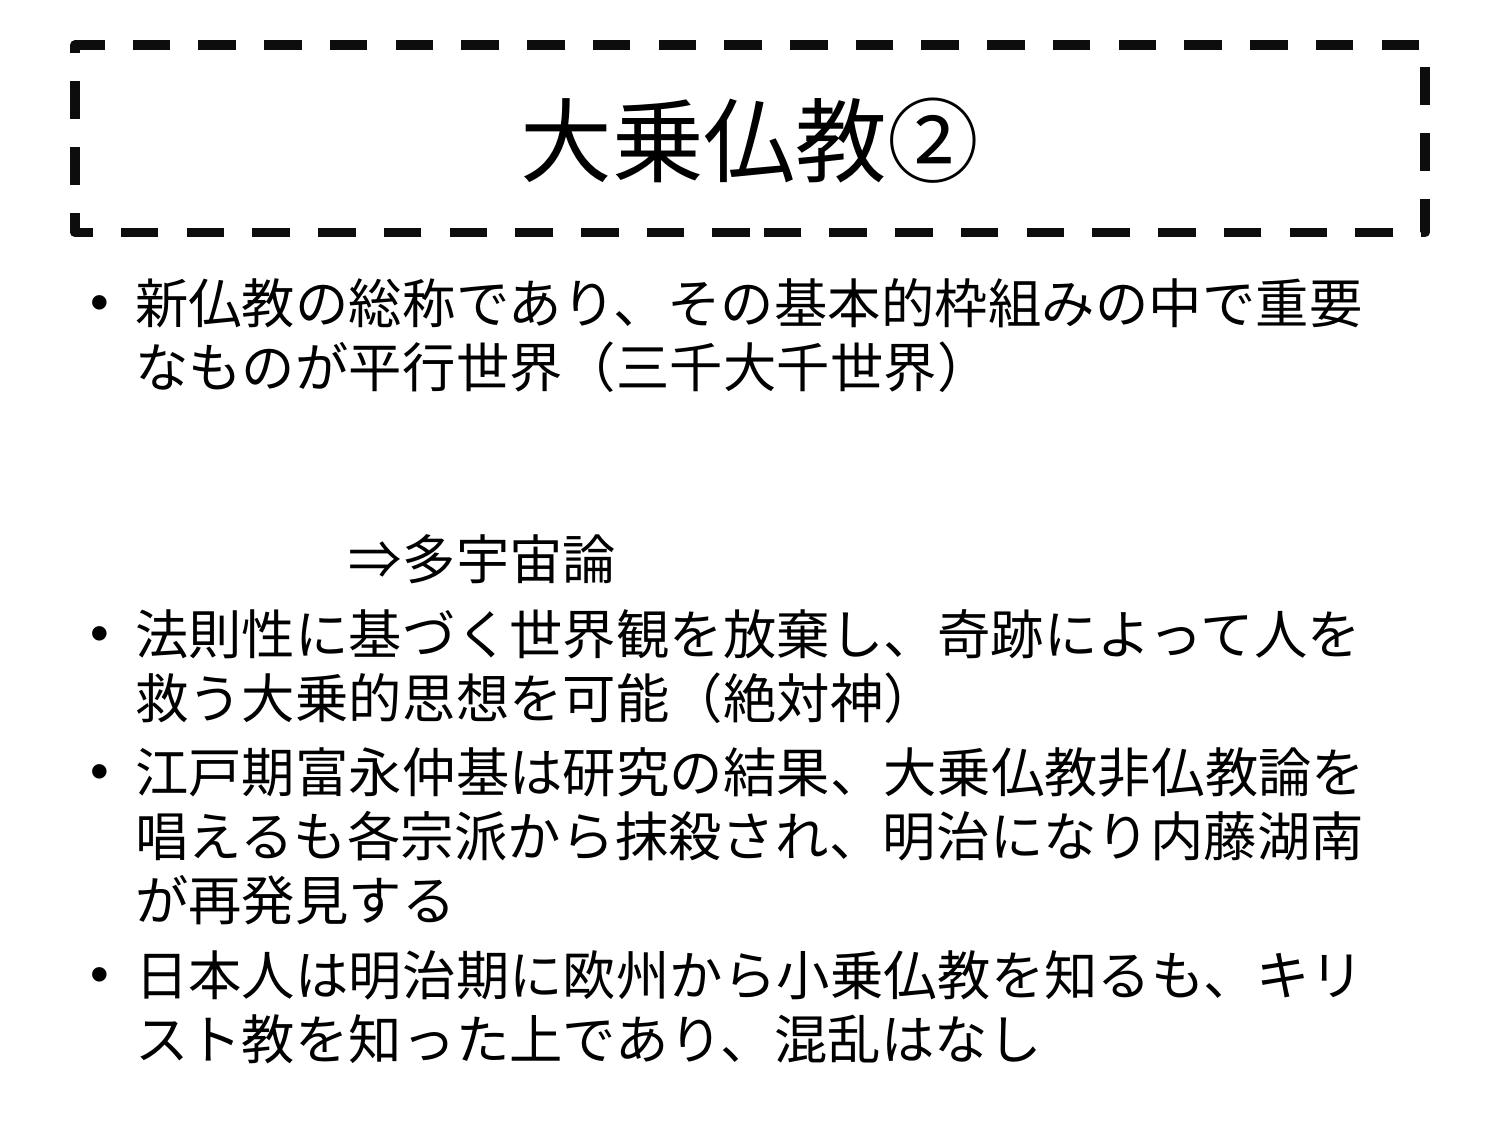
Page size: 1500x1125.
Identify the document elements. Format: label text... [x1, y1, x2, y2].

title 大乗仏教② [75, 45, 1425, 233]
list 新仏教の総称であり、その基本的枠組みの中で重要なものが平行世界（三千大千世界） ⇒多宇宙論 法則性に基づく世界観を放棄し、奇跡によって人を救う大乗的思想を可能（絶対神） 江戸期富永仲基は研究の結果、大乗仏教非仏教論を唱えるも各宗派から抹殺され、明治になり内藤湖南が再発見する 日本人は明治期に欧州から小乗仏教を知るも、キリスト教を知った上であり、混乱はなし [75, 262, 1425, 1083]
